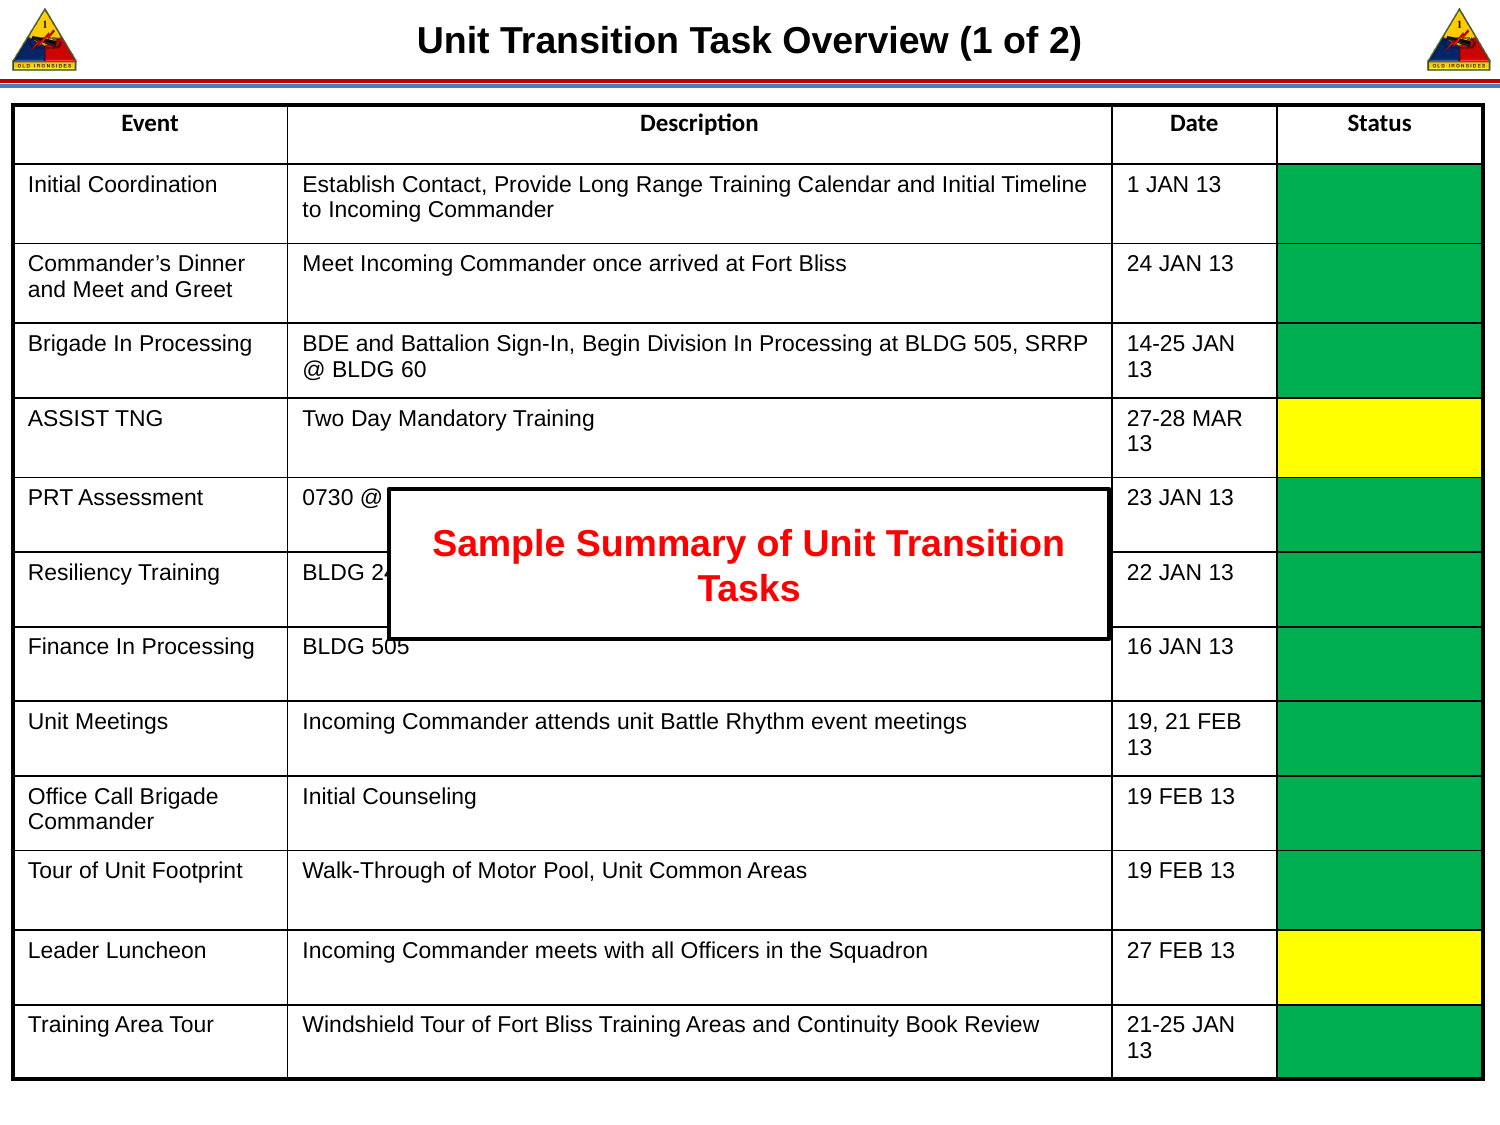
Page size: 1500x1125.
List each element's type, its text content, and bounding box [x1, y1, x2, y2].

table_cell Initial Counseling [288, 777, 1111, 850]
table_cell BLDG 505 [288, 628, 1111, 700]
table_cell [1278, 931, 1481, 1004]
table_cell Initial Coordination [15, 165, 287, 243]
table_cell Tour of Unit Footprint [15, 851, 287, 929]
table_cell Brigade In Processing [15, 324, 287, 397]
table_cell 27-28 MAR 13 [1113, 399, 1276, 477]
table_cell 21-25 JAN 13 [1113, 1006, 1276, 1077]
table_cell [1278, 165, 1481, 243]
table_cell Meet Incoming Commander once arrived at Fort Bliss [288, 244, 1111, 322]
table_cell BLDG 2400 [288, 553, 387, 626]
table_cell Incoming Commander attends unit Battle Rhythm event meetings [288, 702, 1111, 775]
table_cell BDE and Battalion Sign-In, Begin Division In Processing at BLDG 505, SRRP @ BLDG 60 [288, 324, 1111, 397]
table_header Event [15, 107, 287, 163]
table_header Status [1278, 107, 1481, 163]
table_cell 22 JAN 13 [1113, 553, 1276, 626]
table_cell [1278, 777, 1481, 850]
picture [1426, 7, 1491, 71]
table_cell 19 FEB 13 [1113, 777, 1276, 850]
table_cell Walk-Through of Motor Pool, Unit Common Areas [288, 851, 1111, 929]
text_box Sample Summary of Unit Transition Tasks [387, 487, 1111, 641]
table_cell [1278, 399, 1481, 477]
table_cell Two Day Mandatory Training [288, 399, 1111, 477]
table_cell 19, 21 FEB 13 [1113, 702, 1276, 775]
table_cell [1278, 1006, 1481, 1077]
text_box Unit Transition Task Overview (1 of 2) [98, 8, 1402, 69]
table_cell Incoming Commander meets with all Officers in the Squadron [288, 931, 1111, 1004]
table_cell Training Area Tour [15, 1006, 287, 1077]
table_cell [1278, 702, 1481, 775]
table_header Date [1113, 107, 1276, 163]
table_cell [1278, 851, 1481, 929]
table_cell 27 FEB 13 [1113, 931, 1276, 1004]
table_cell Finance In Processing [15, 628, 287, 700]
table_cell 19 FEB 13 [1113, 851, 1276, 929]
table_cell 16 JAN 13 [1113, 628, 1276, 700]
table_cell Commander’s Dinner and Meet and Greet [15, 244, 287, 322]
table_cell [1278, 628, 1481, 700]
picture [12, 7, 77, 71]
table_cell 1 JAN 13 [1113, 165, 1276, 243]
table_cell Unit Meetings [15, 702, 287, 775]
table_cell [1278, 244, 1481, 322]
table_cell PRT Assessment [15, 478, 287, 551]
table_cell Windshield Tour of Fort Bliss Training Areas and Continuity Book Review [288, 1006, 1111, 1077]
table_cell Establish Contact, Provide Long Range Training Calendar and Initial Timeline to Incoming Commander [288, 165, 1111, 243]
table_cell 14-25 JAN 13 [1113, 324, 1276, 397]
table_cell ASSIST TNG [15, 399, 287, 477]
table_cell [1278, 553, 1481, 626]
table_cell Leader Luncheon [15, 931, 287, 1004]
table_cell [1278, 324, 1481, 397]
table_cell Office Call Brigade Commander [15, 777, 287, 850]
table_header Description [288, 107, 1111, 163]
table_cell Resiliency Training [15, 553, 287, 626]
table_cell 23 JAN 13 [1113, 478, 1276, 551]
table_cell [1278, 478, 1481, 551]
table_cell 24 JAN 13 [1113, 244, 1276, 322]
table_cell 0730 @ Hope Chapel (BLDG 2498) [288, 478, 1111, 551]
